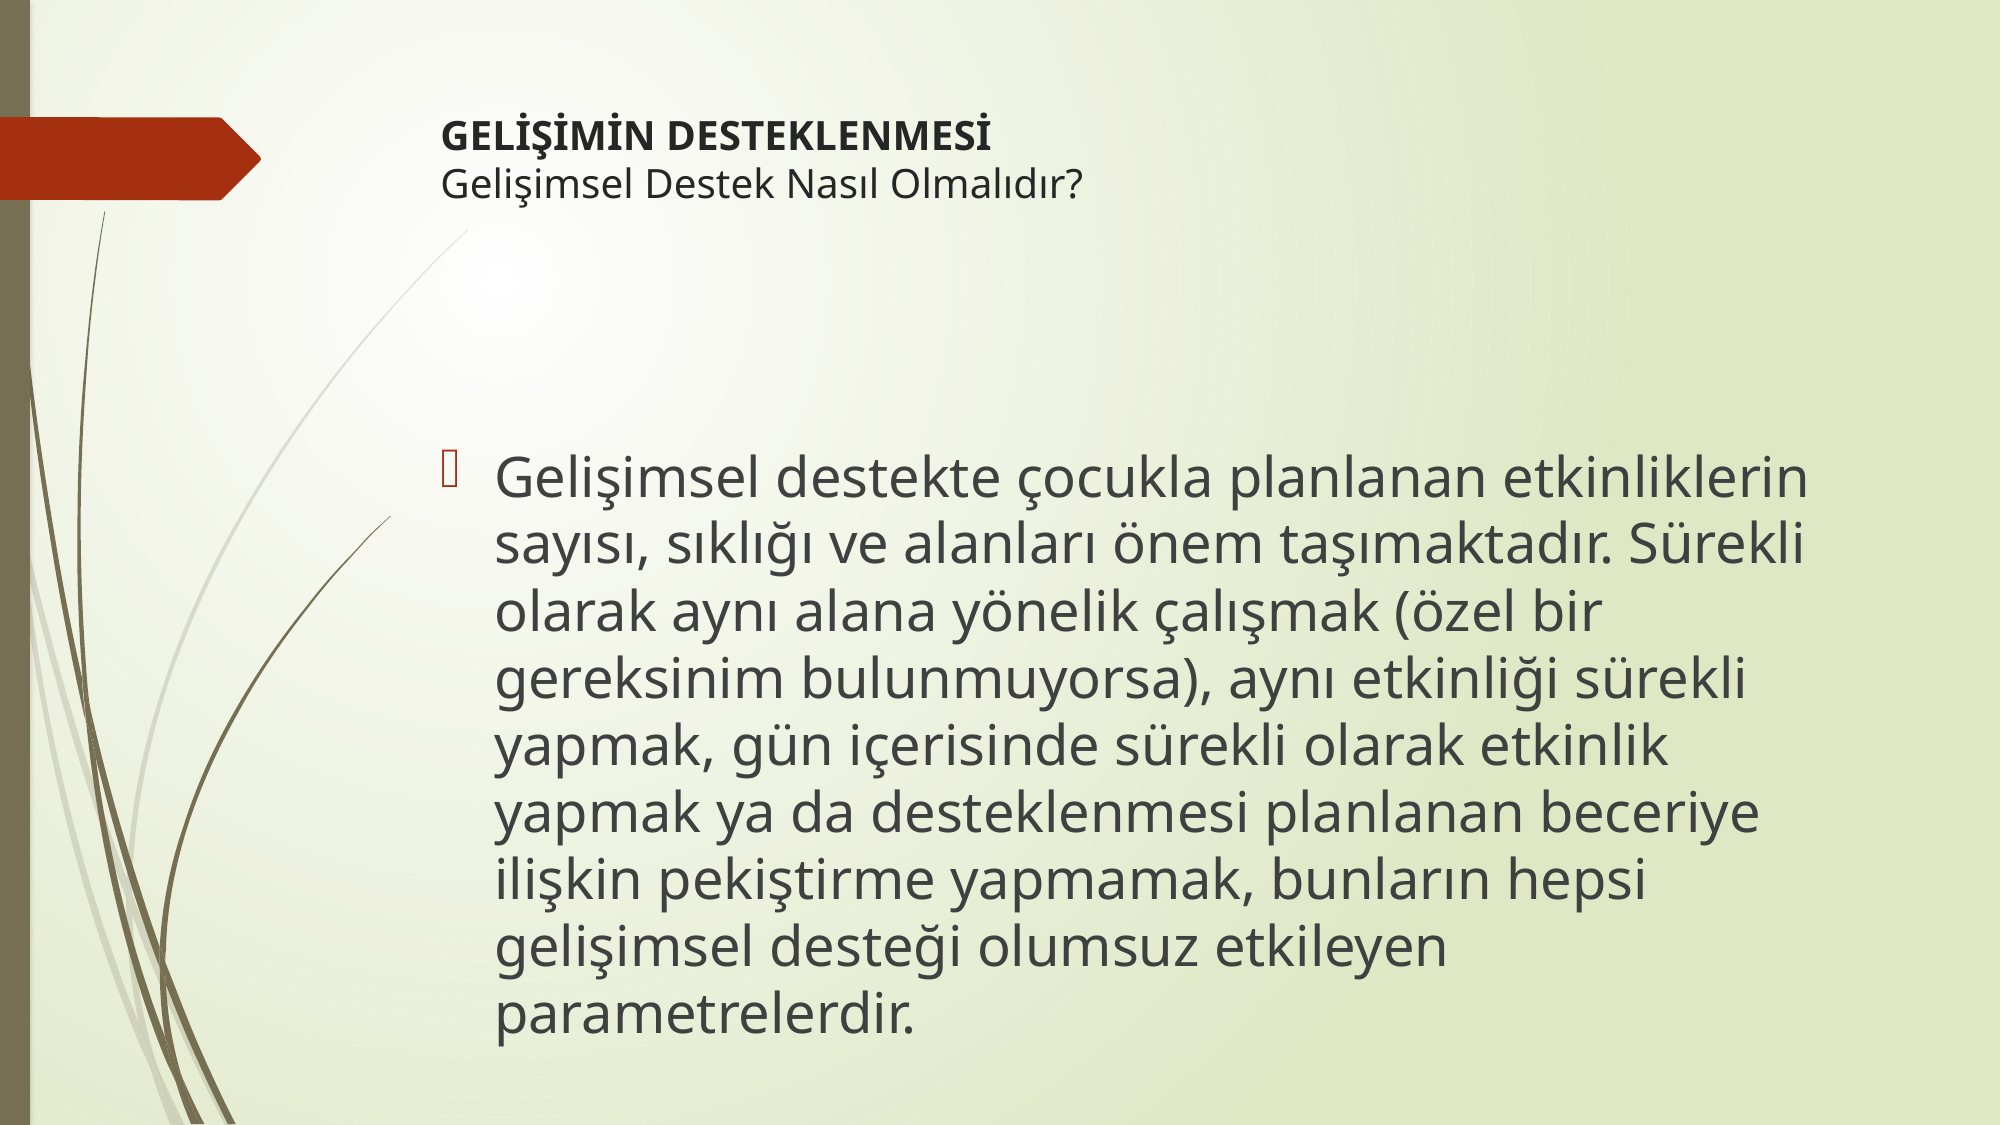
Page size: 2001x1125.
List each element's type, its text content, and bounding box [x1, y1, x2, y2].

list Gelişimsel destekte çocukla planlanan etkinliklerin sayısı, sıklığı ve alanları önem taşımaktadır. Sürekli olarak aynı alana yönelik çalışmak (özel bir gereksinim bulunmuyorsa), aynı etkinliği sürekli yapmak, gün içerisinde sürekli olarak etkinlik yapmak ya da desteklenmesi planlanan beceriye ilişkin pekiştirme yapmamak, bunların hepsi gelişimsel desteği olumsuz etkileyen parametrelerdir. [425, 433, 1888, 1054]
title GELİŞİMİN DESTEKLENMESİ Gelişimsel Destek Nasıl Olmalıdır? [425, 102, 1888, 313]
